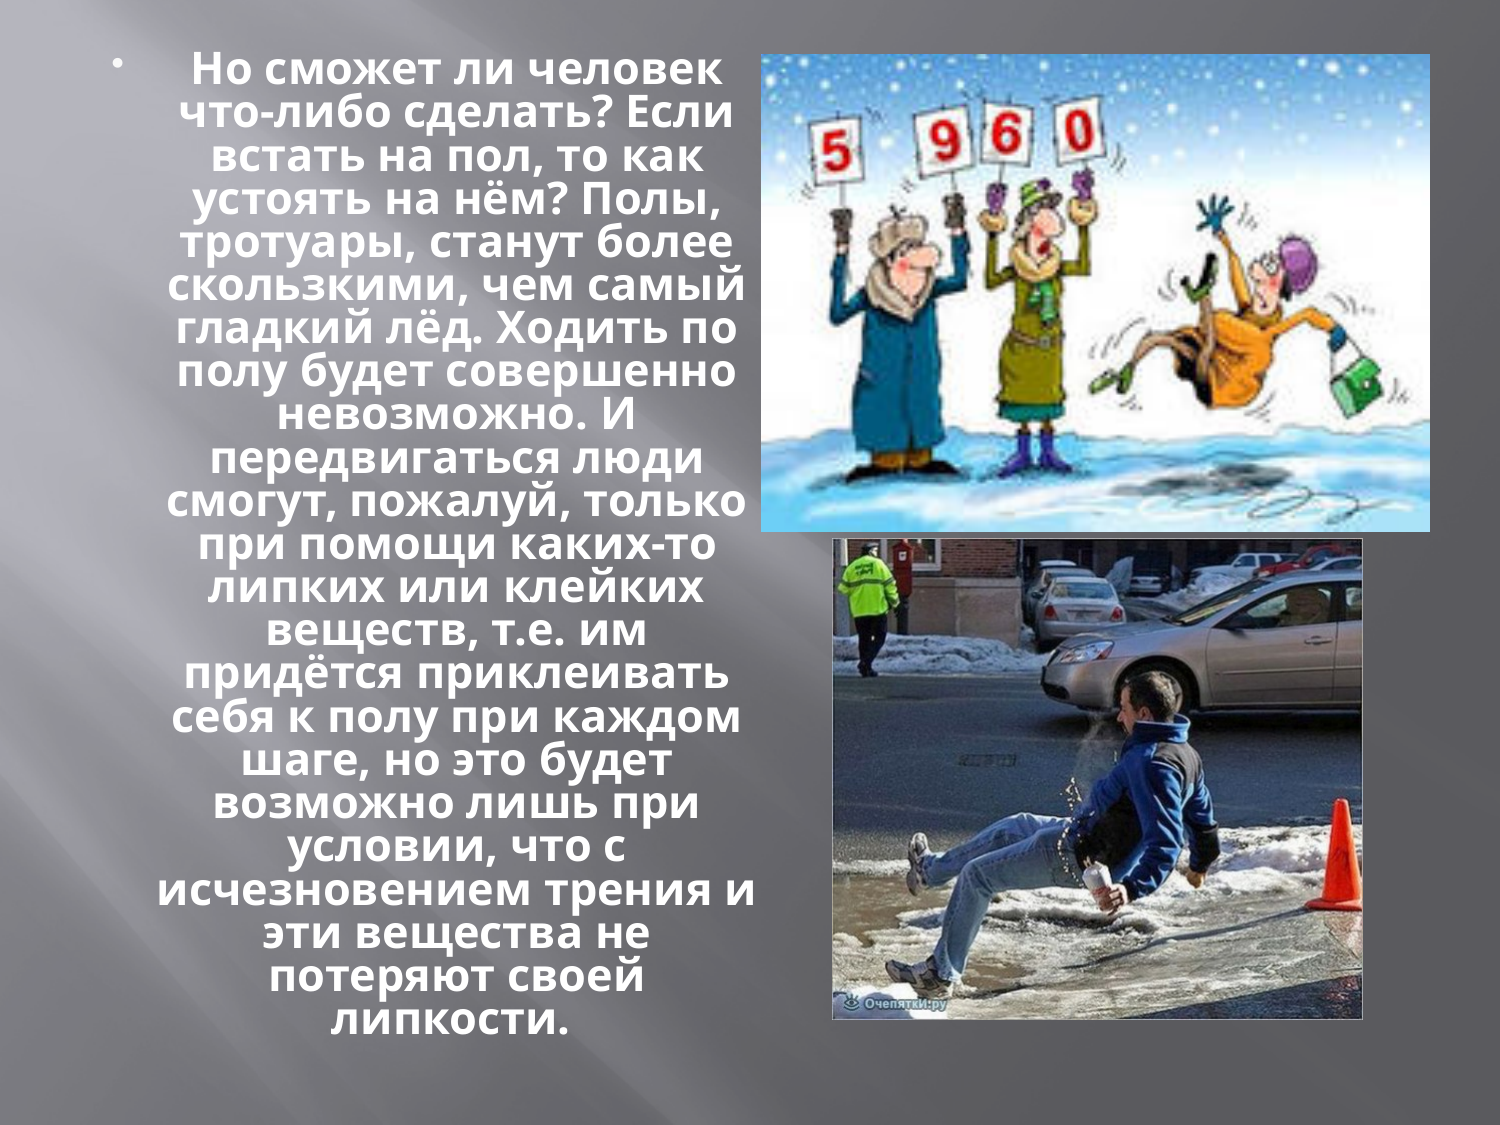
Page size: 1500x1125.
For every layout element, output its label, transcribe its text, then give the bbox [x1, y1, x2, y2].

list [832, 538, 1363, 1020]
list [761, 54, 1430, 532]
list Но сможет ли человек что-либо сделать? Если встать на пол, то как устоять на нём? Полы, тротуары, станут более скользкими, чем самый гладкий лёд. Ходить по полу будет совершенно невозможно. И передвигаться люди смогут, пожалуй, только при помощи каких-то липких или клейких веществ, т.е. им придётся приклеивать себя к полу при каждом шаге, но это будет возможно лишь при условии, что с исчезновением трения и эти вещества не потеряют своей липкости. [53, 42, 774, 1125]
